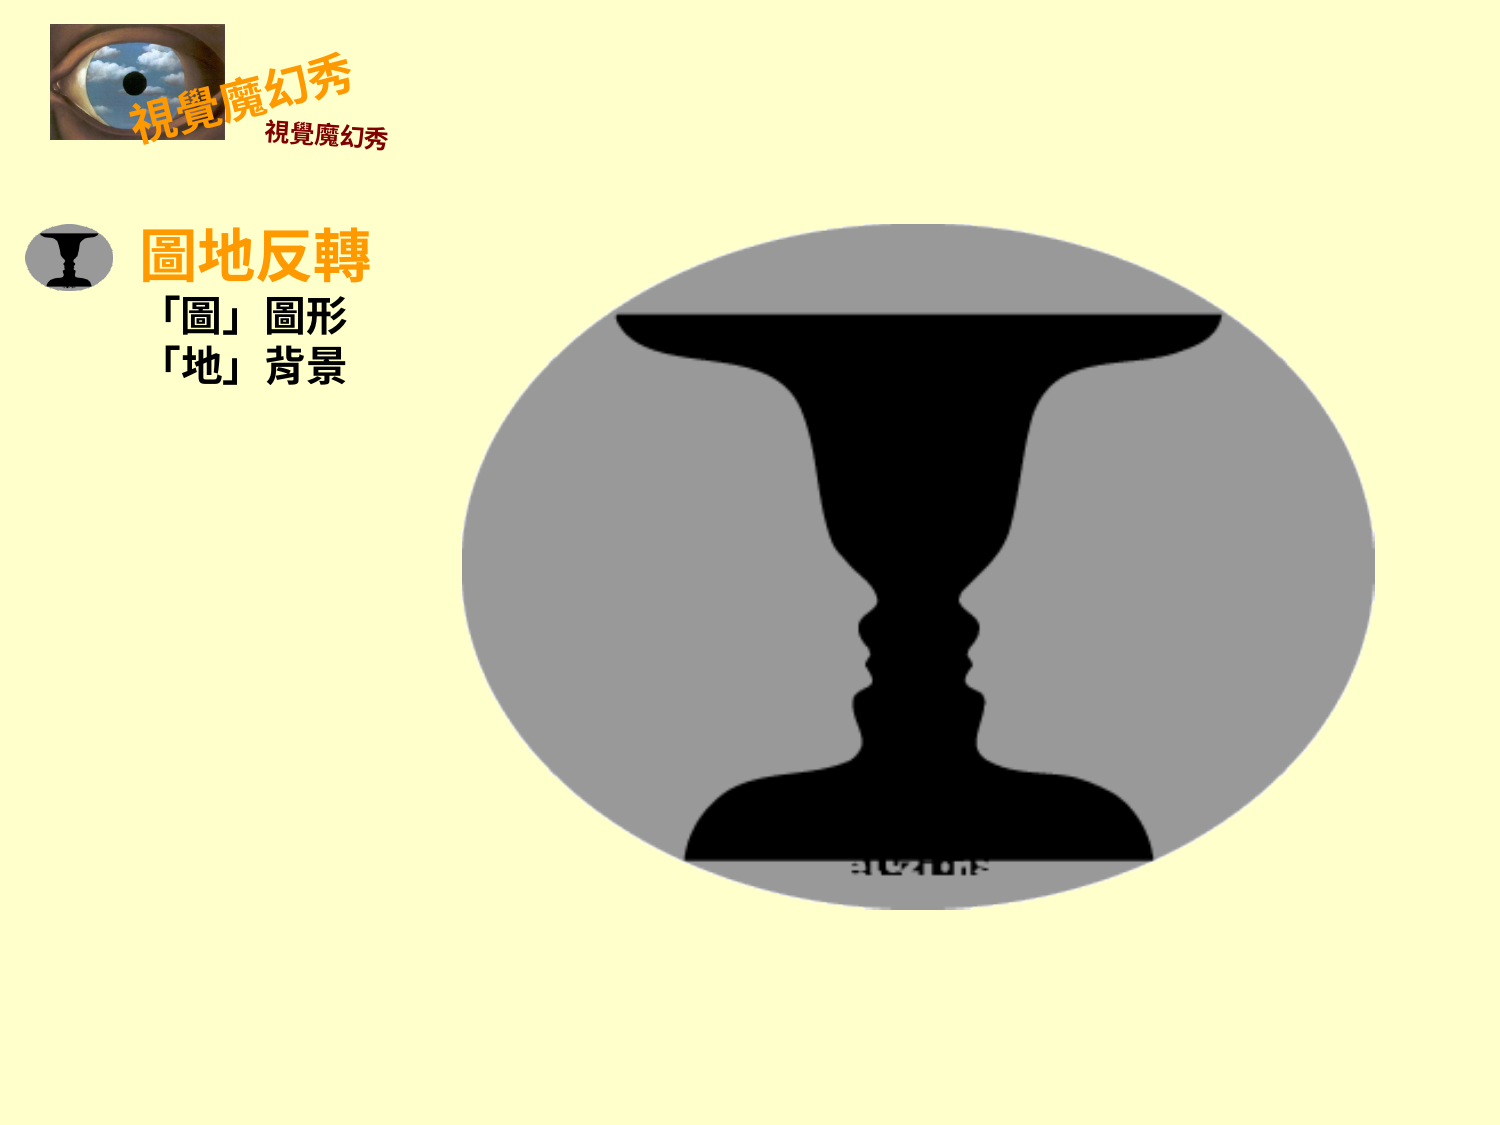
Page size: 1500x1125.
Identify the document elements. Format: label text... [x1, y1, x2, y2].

picture [156, 116, 167, 121]
text_box 圖地反轉 「圖」圖形 「地」背景 [124, 211, 400, 397]
picture [24, 224, 113, 291]
picture [153, 102, 163, 107]
picture [50, 24, 225, 140]
picture [462, 224, 1376, 910]
picture [154, 109, 165, 114]
